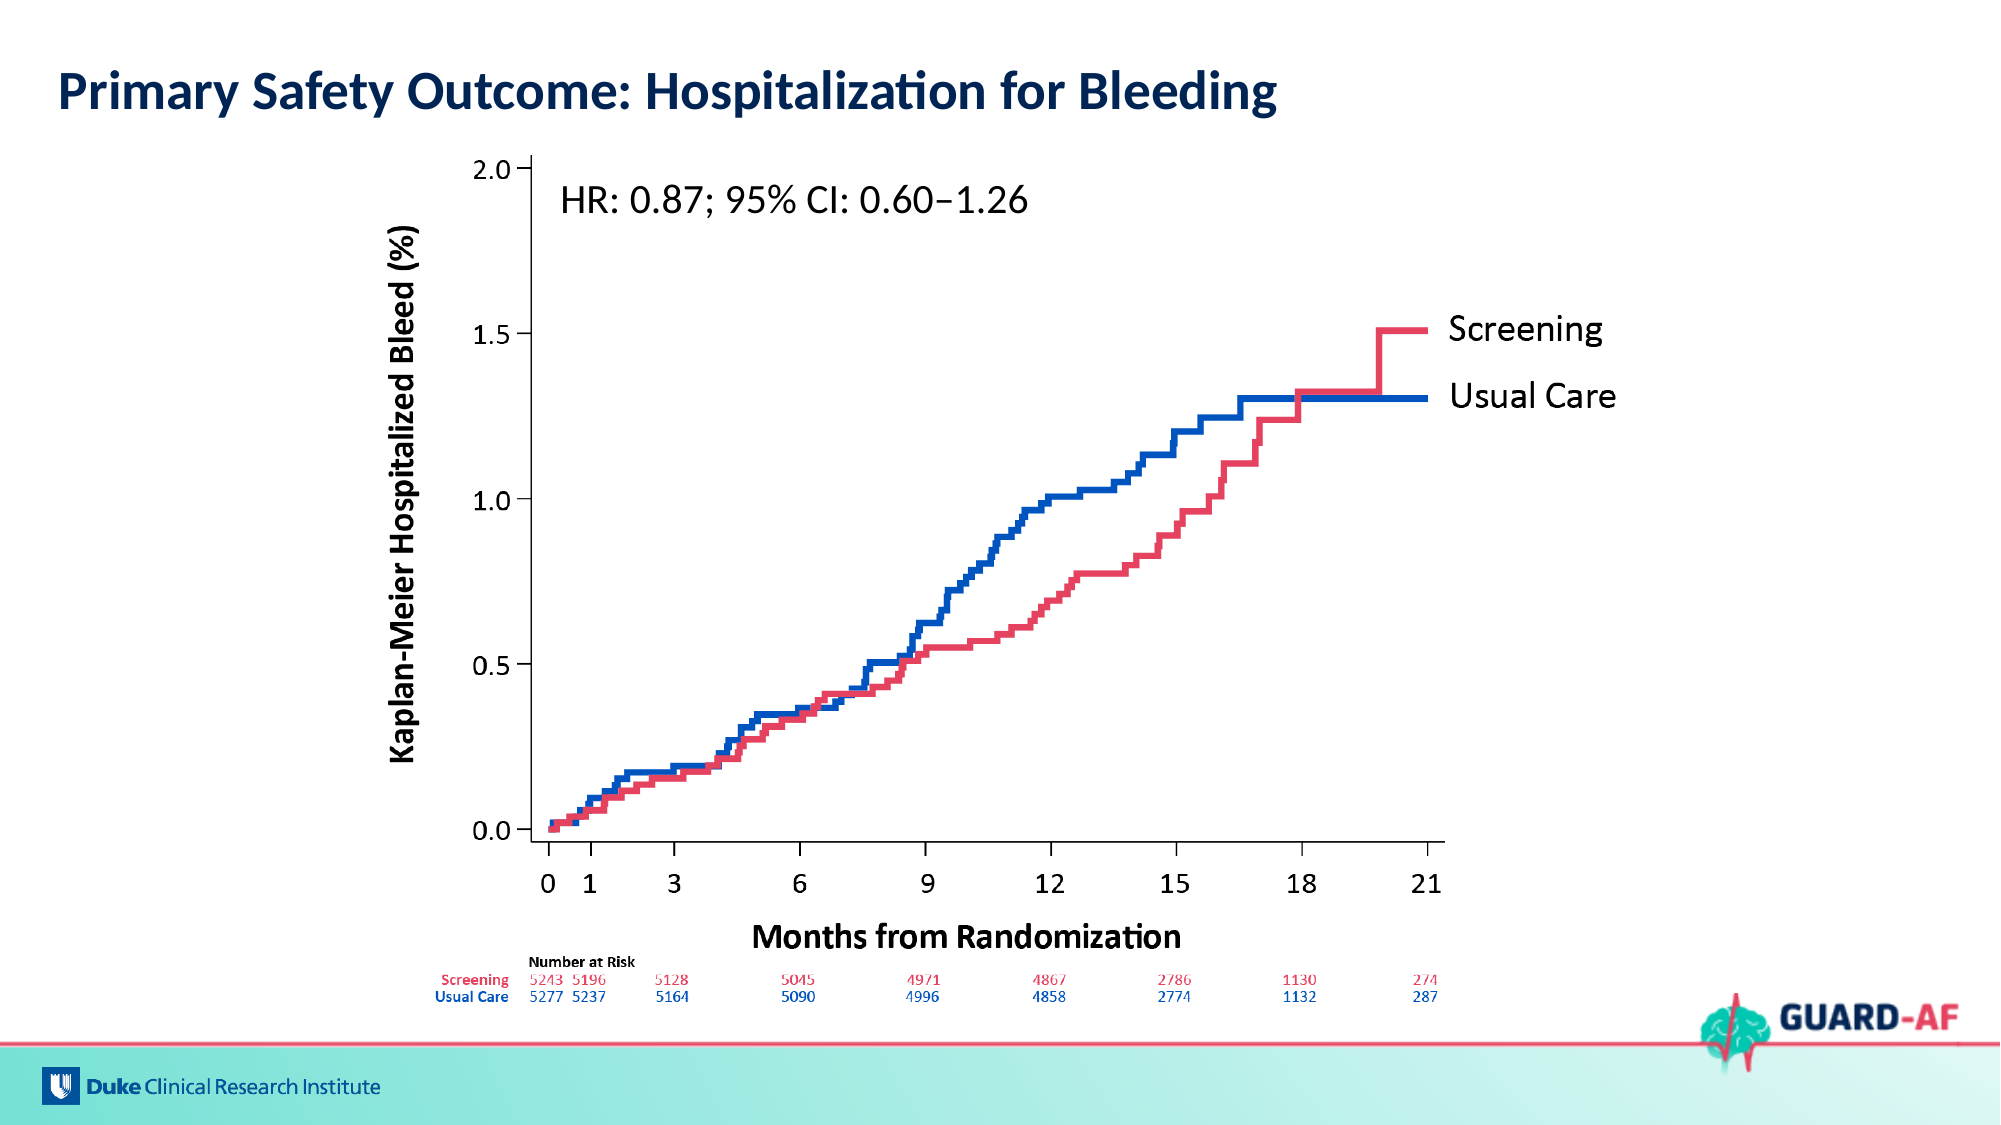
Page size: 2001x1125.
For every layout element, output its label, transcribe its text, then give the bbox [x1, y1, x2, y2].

title Primary Safety Outcome: Hospitalization for Bleeding [59, 59, 1943, 188]
picture [0, 154, 2000, 1125]
